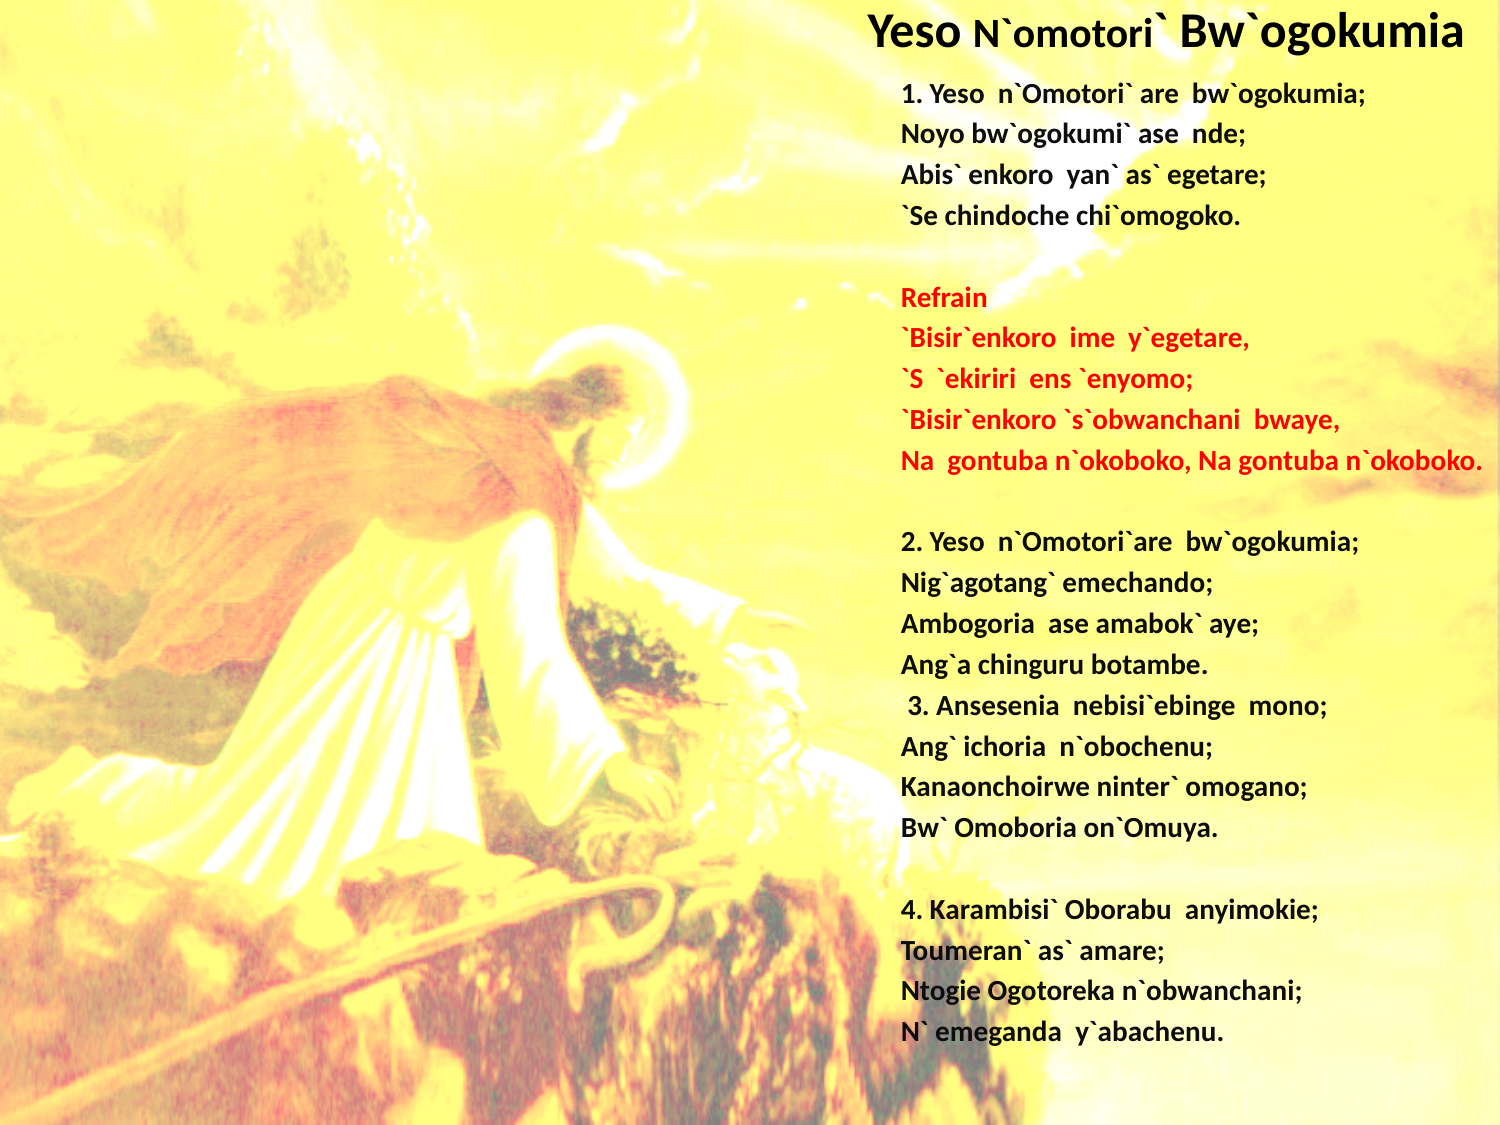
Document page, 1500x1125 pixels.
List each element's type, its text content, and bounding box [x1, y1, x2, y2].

title Yeso N`omotori` Bw`ogokumia [832, 0, 1500, 55]
subtitle 1. Yeso n`Omotori` are bw`ogokumia; Noyo bw`ogokumi` ase nde; Abis` enkoro yan` as` egetare; `Se chindoche chi`omogoko. Refrain `Bisir`enkoro ime y`egetare, `S `ekiriri ens `enyomo; `Bisir`enkoro `s`obwanchani bwaye, Na gontuba n`okoboko, Na gontuba n`okoboko. 2. Yeso n`Omotori`are bw`ogokumia; Nig`agotang` emechando; Ambogoria ase amabok` aye; Ang`a chinguru botambe. 3. Ansesenia nebisi`ebinge mono; Ang` ichoria n`obochenu; Kanaonchoirwe ninter` omogano; Bw` Omoboria on`Omuya. 4. Karambisi` Oborabu anyimokie; Toumeran` as` amare; Ntogie Ogotoreka n`obwanchani; N` emeganda y`abachenu. [885, 66, 1500, 929]
